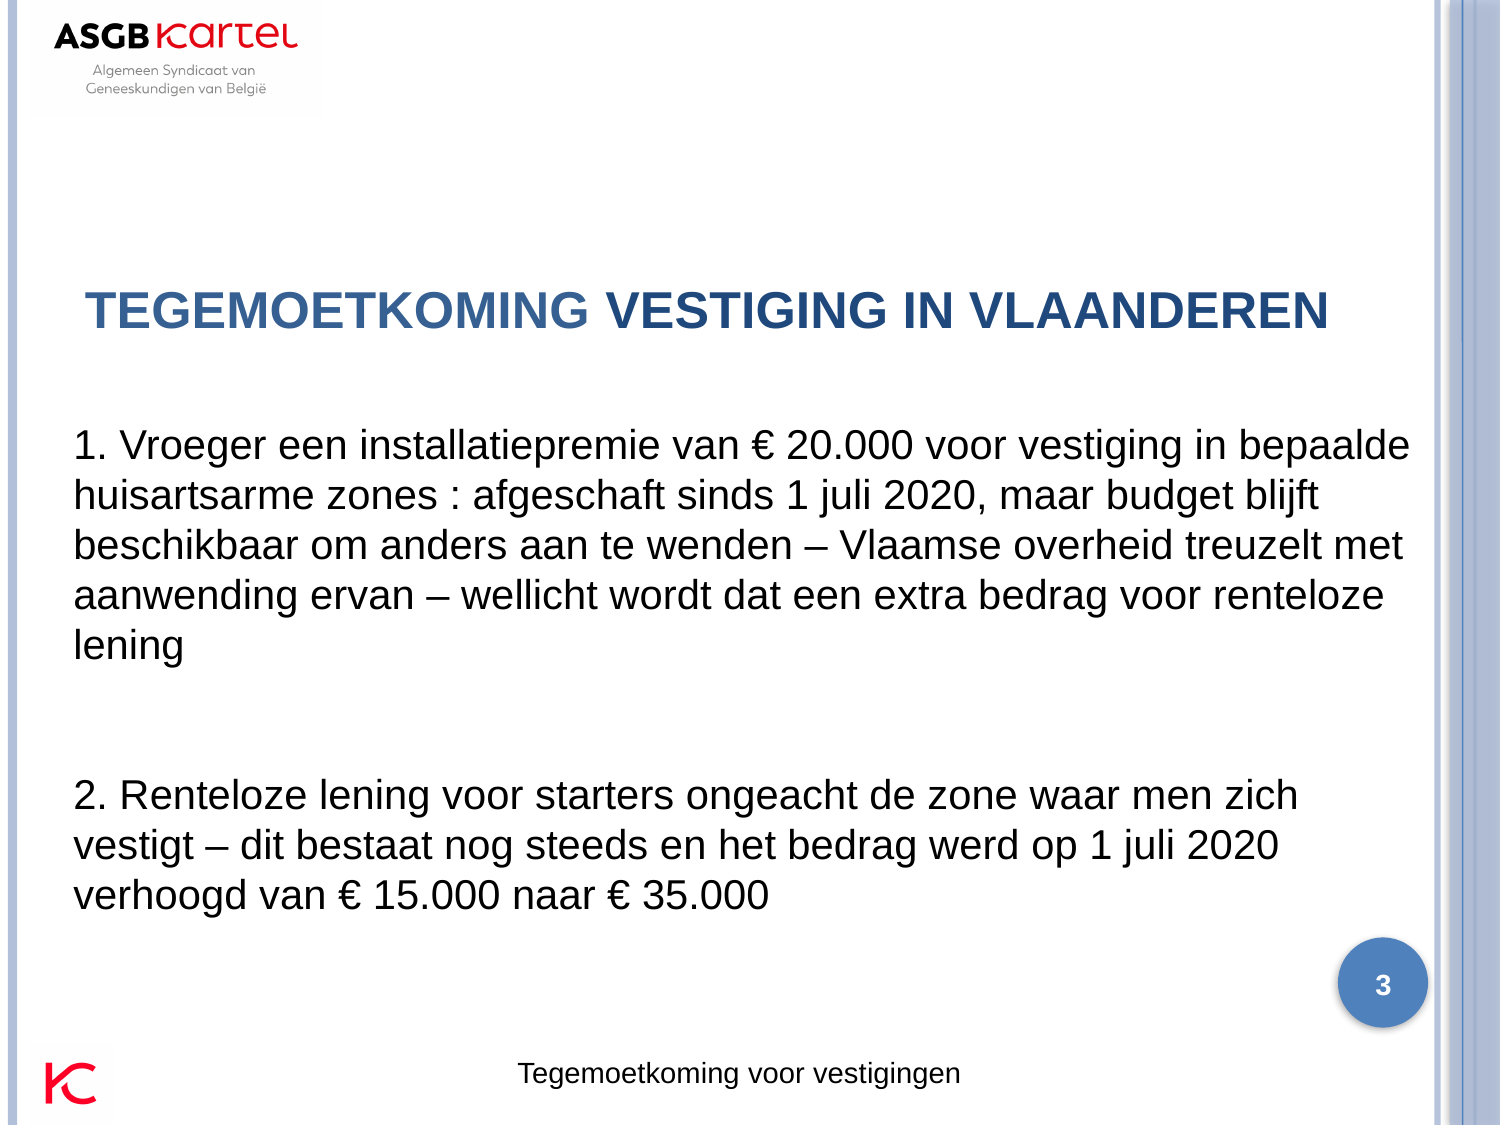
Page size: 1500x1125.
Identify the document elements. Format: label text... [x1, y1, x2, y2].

title Tegemoetkoming vestiging in vlaanderen [70, 234, 1400, 347]
text_box Tegemoetkoming voor vestigingen [502, 1046, 977, 1097]
text_box 1. Vroeger een installatiepremie van € 20.000 voor vestiging in bepaalde huisartsarme zones : afgeschaft sinds 1 juli 2020, maar budget blijft beschikbaar om anders aan te wenden – Vlaamse overheid treuzelt met aanwending ervan – wellicht wordt dat een extra bedrag voor renteloze lening 2. Renteloze lening voor starters ongeacht de zone waar men zich vestigt – dit bestaat nog steeds en het bedrag werd op 1 juli 2020 verhoogd van € 15.000 naar € 35.000 [58, 410, 1436, 1076]
picture [28, 0, 323, 119]
picture [28, 1041, 113, 1125]
